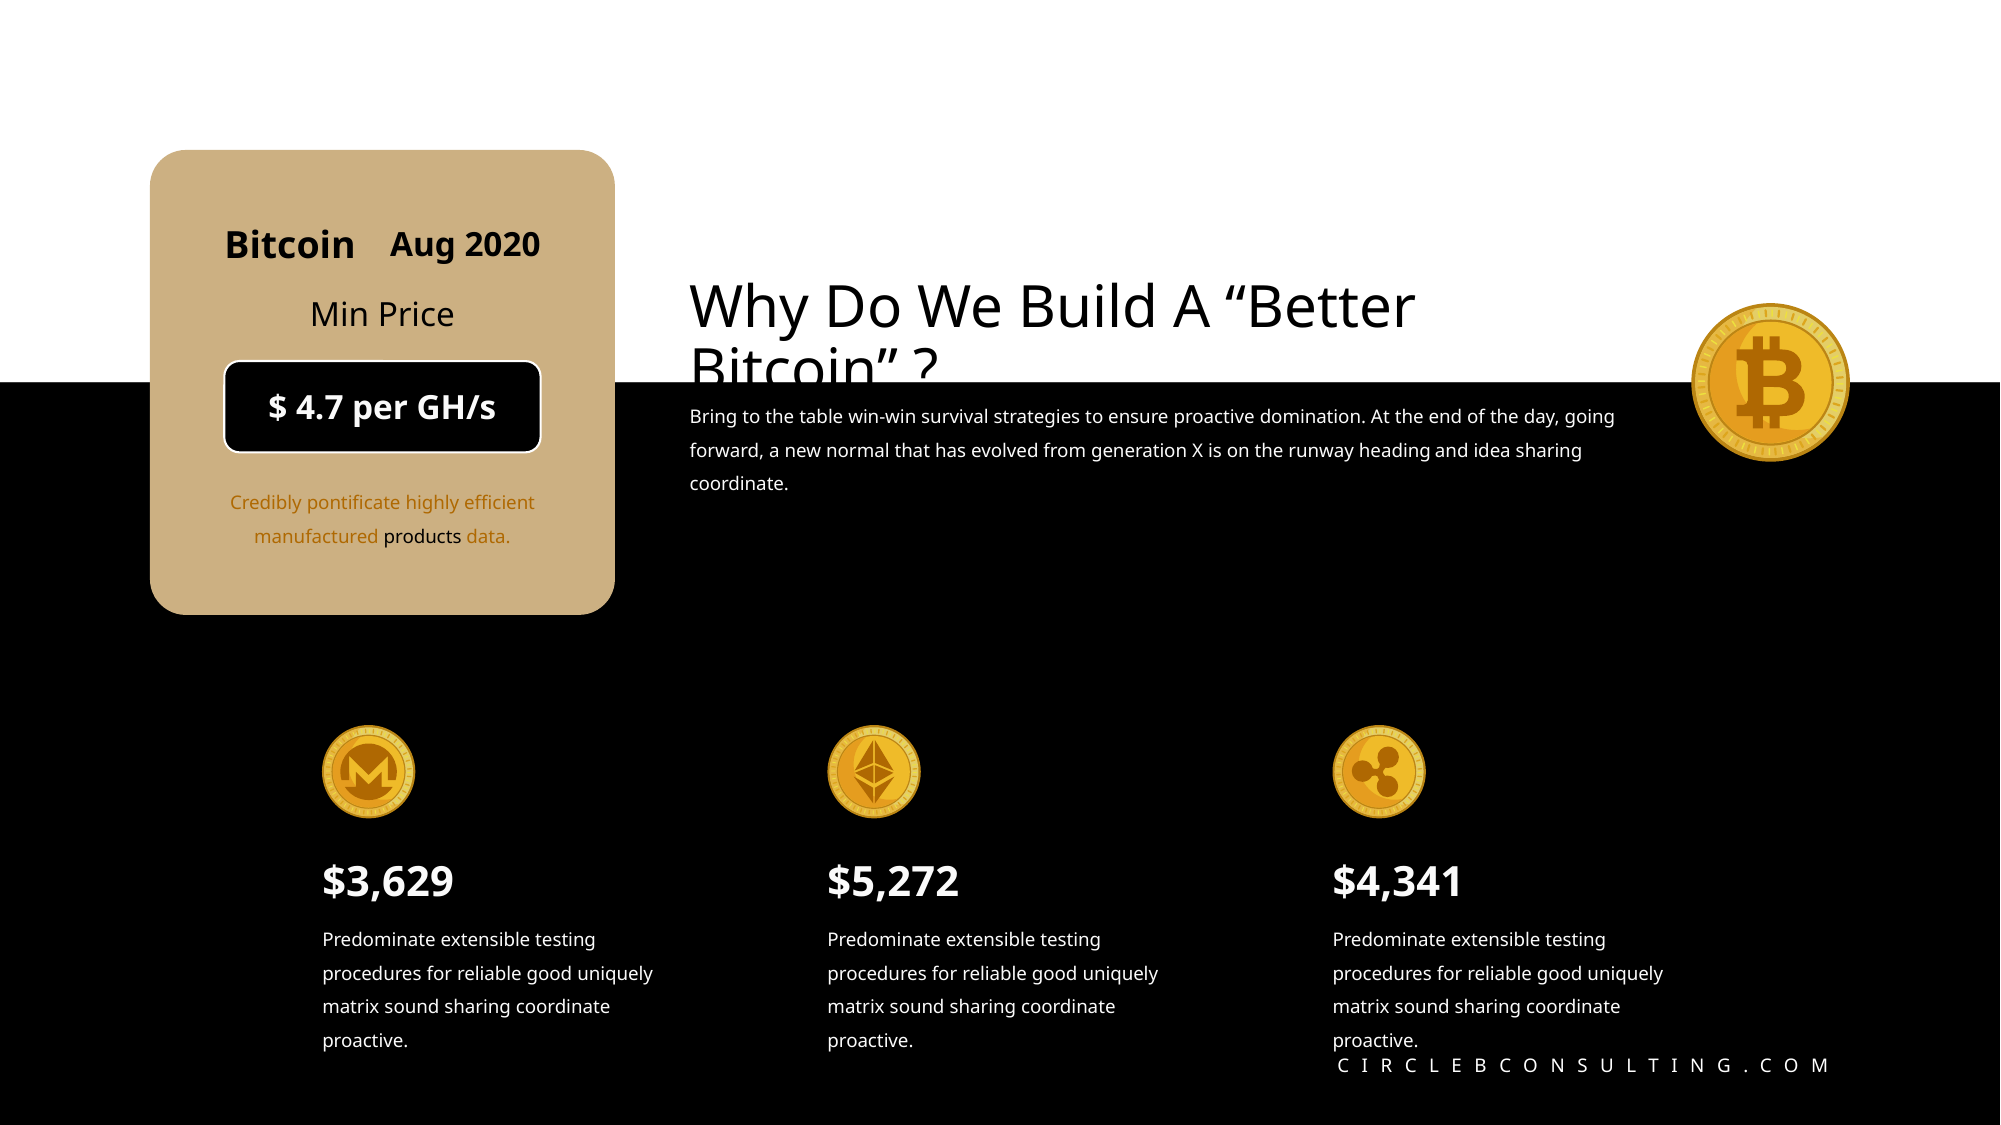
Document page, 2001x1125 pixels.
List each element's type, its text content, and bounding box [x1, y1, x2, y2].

text_box Min Price [224, 293, 541, 334]
text_box $5,272 [827, 854, 1173, 905]
text_box Predominate extensible testing procedures for reliable good uniquely matrix sound sharing coordinate proactive. [322, 916, 668, 1052]
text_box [827, 724, 921, 819]
text_box Bring to the table win-win survival strategies to ensure proactive domination. At the end of the day, going forward, a new normal that has evolved from generation X is on the runway heading and idea sharing coordinate. [689, 402, 1615, 495]
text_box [1332, 724, 1426, 819]
text_box [0, 381, 2000, 1125]
text_box [148, 148, 616, 616]
text_box CIRCLEBCONSULTING.COM [1156, 1053, 1828, 1077]
text_box $3,629 [322, 854, 668, 905]
text_box [223, 359, 542, 454]
text_box Why Do We Build A “Better Bitcoin” ? [689, 277, 1615, 402]
text_box $ 4.7 per GH/s [254, 386, 510, 427]
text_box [321, 724, 416, 819]
text_box Bitcoin [224, 220, 388, 266]
text_box Credibly pontificate highly efficient manufactured products data. [224, 479, 541, 547]
text_box Aug 2020 [376, 223, 541, 264]
text_box [0, 0, 2000, 381]
text_box $4,341 [1332, 854, 1678, 905]
text_box Predominate extensible testing procedures for reliable good uniquely matrix sound sharing coordinate proactive. [827, 916, 1173, 1052]
text_box Predominate extensible testing procedures for reliable good uniquely matrix sound sharing coordinate proactive. [1332, 916, 1678, 1052]
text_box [1691, 303, 1850, 462]
